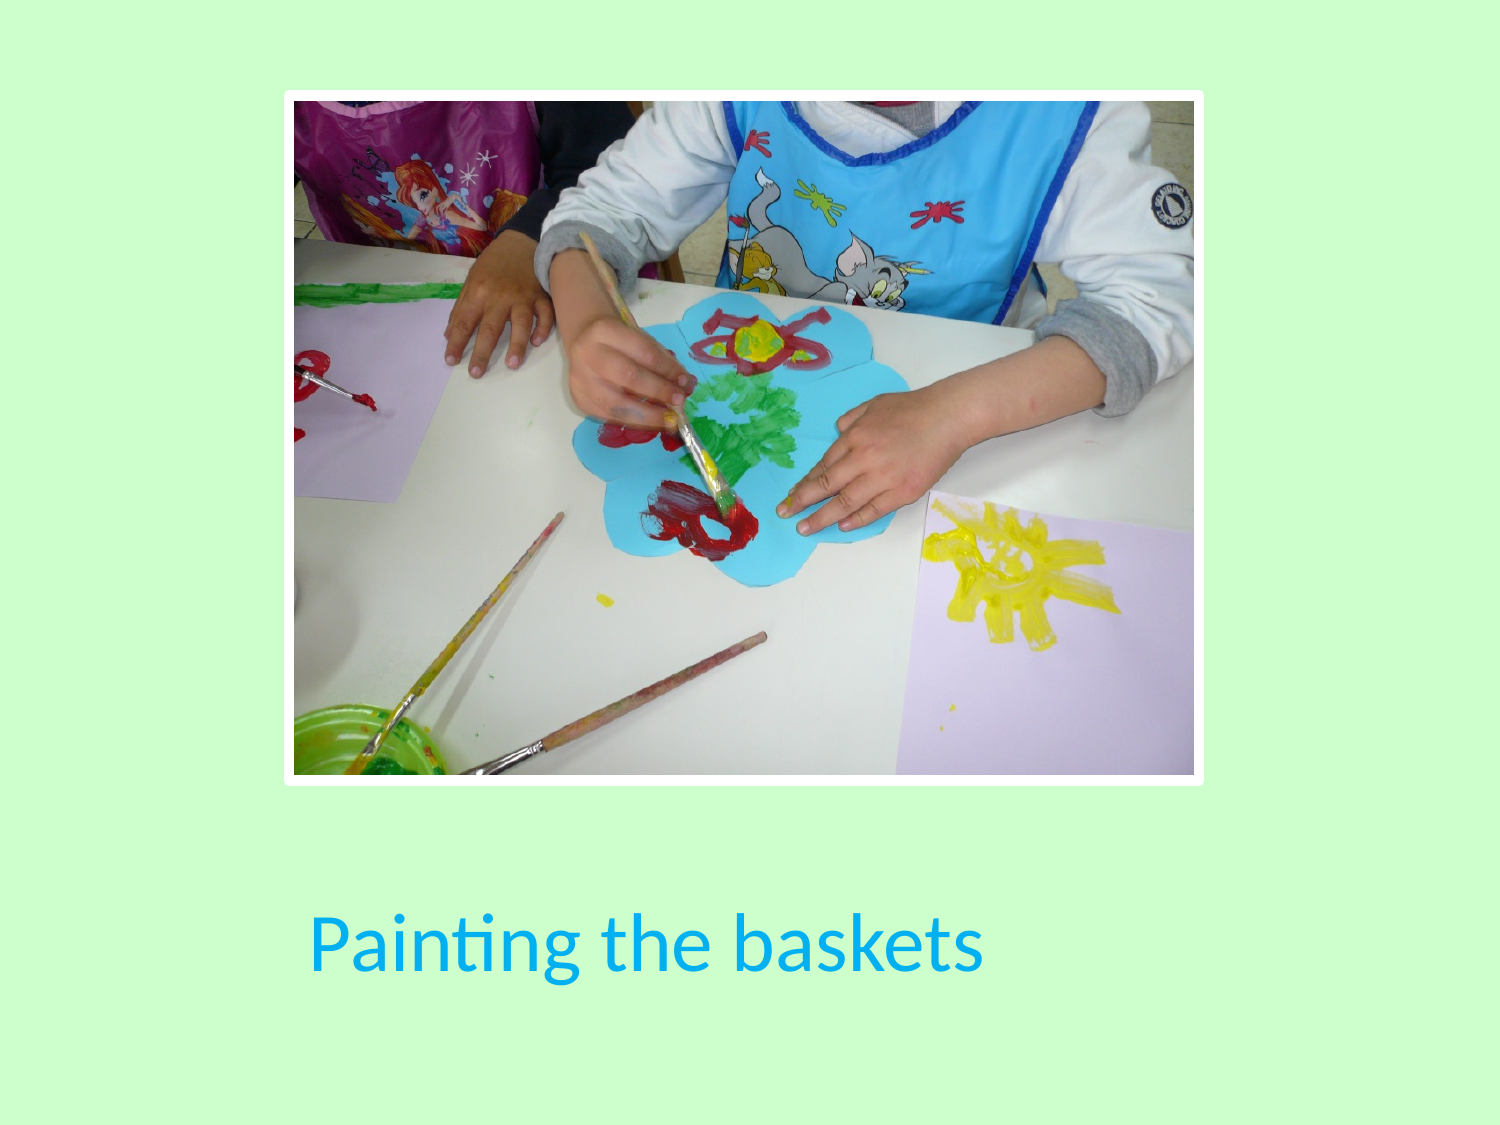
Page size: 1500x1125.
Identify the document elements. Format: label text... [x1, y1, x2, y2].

picture [293, 100, 1195, 776]
list Painting the baskets [294, 880, 1194, 1013]
